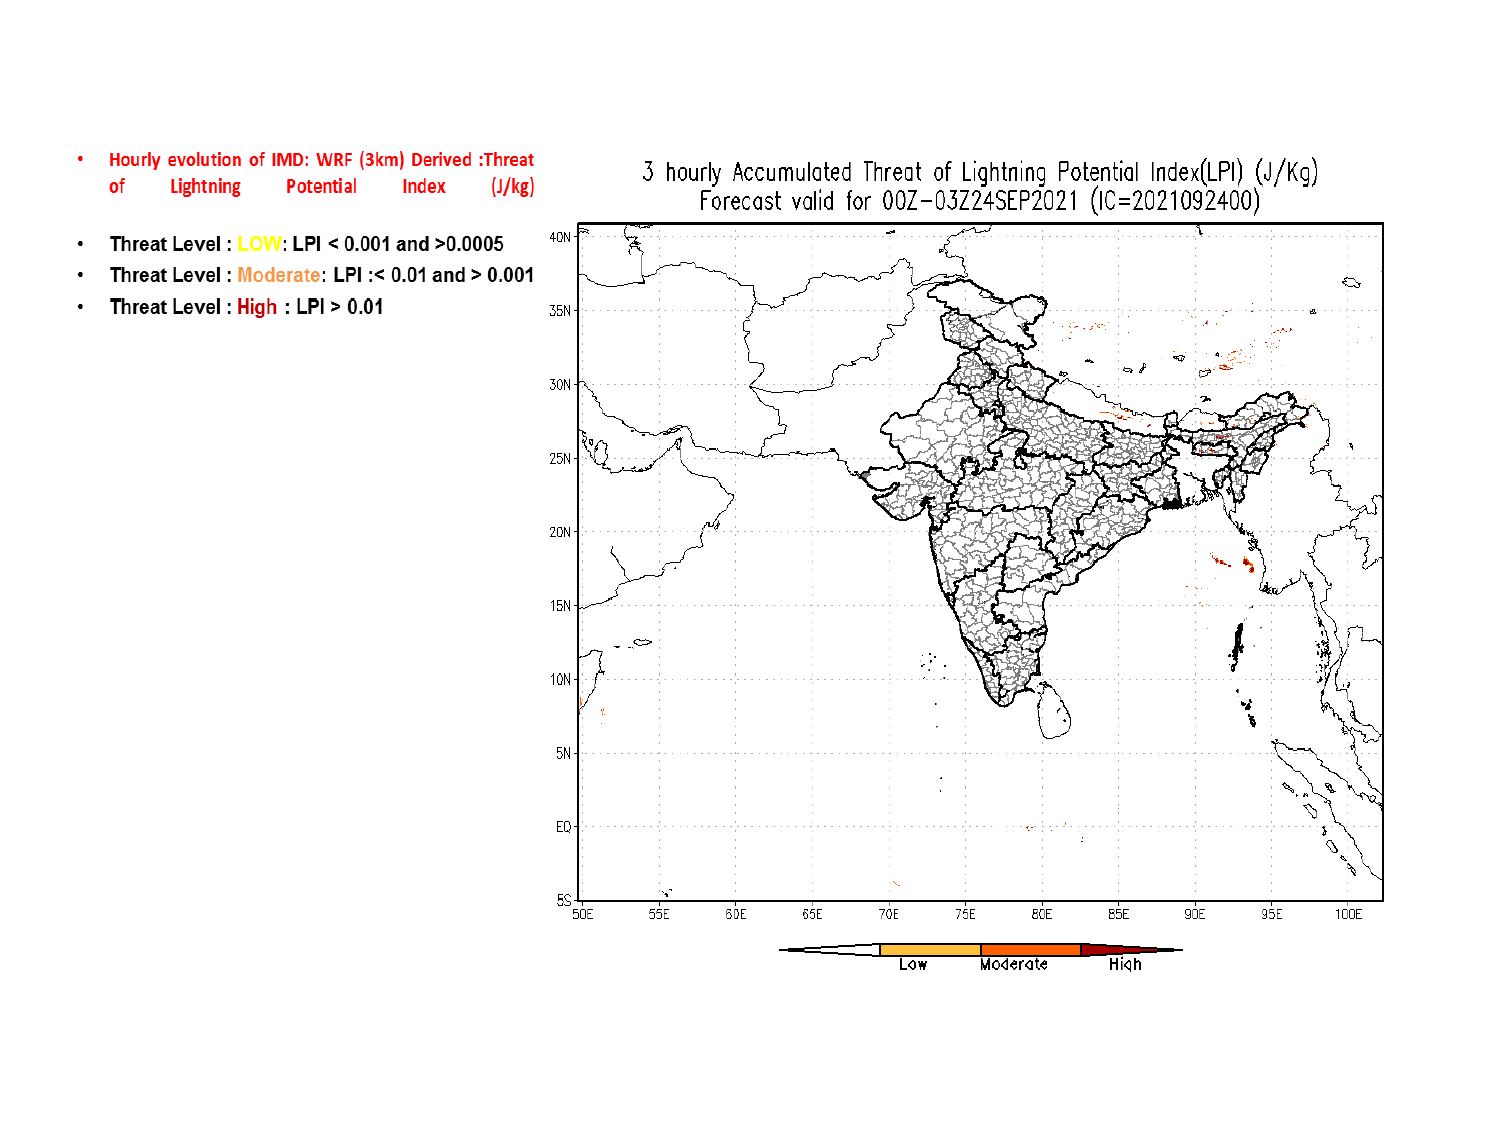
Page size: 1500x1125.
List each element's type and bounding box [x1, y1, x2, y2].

picture [74, 149, 1426, 976]
